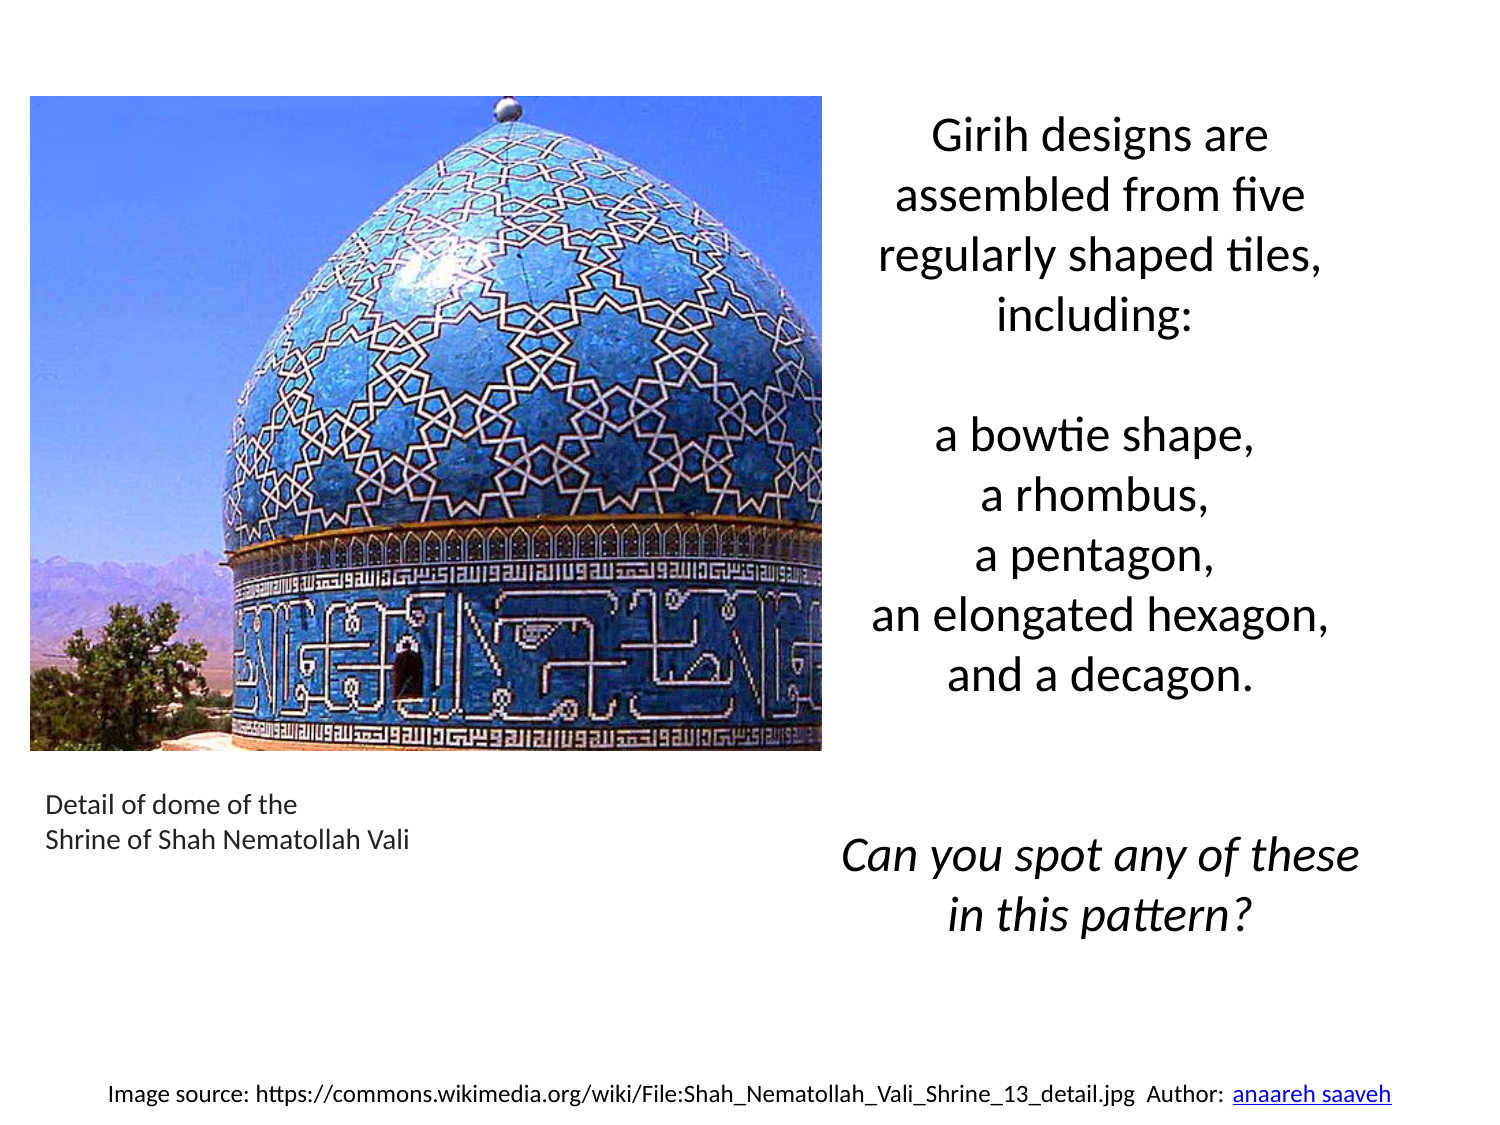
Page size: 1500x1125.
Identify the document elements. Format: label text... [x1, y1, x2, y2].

picture [30, 96, 822, 752]
text_box Detail of dome of the Shrine of Shah Nematollah Vali [30, 778, 781, 863]
text_box Image source: https://commons.wikimedia.org/wiki/File:Shah_Nematollah_Vali_Shrine_13_detail.jpg Author: anaareh saaveh [93, 1069, 1407, 1115]
text_box Girih designs are assembled from five regularly shaped tiles, including: a bowtie shape, a rhombus, a pentagon, an elongated hexagon, and a decagon. Can you spot any of these in this pattern? [821, 94, 1380, 950]
